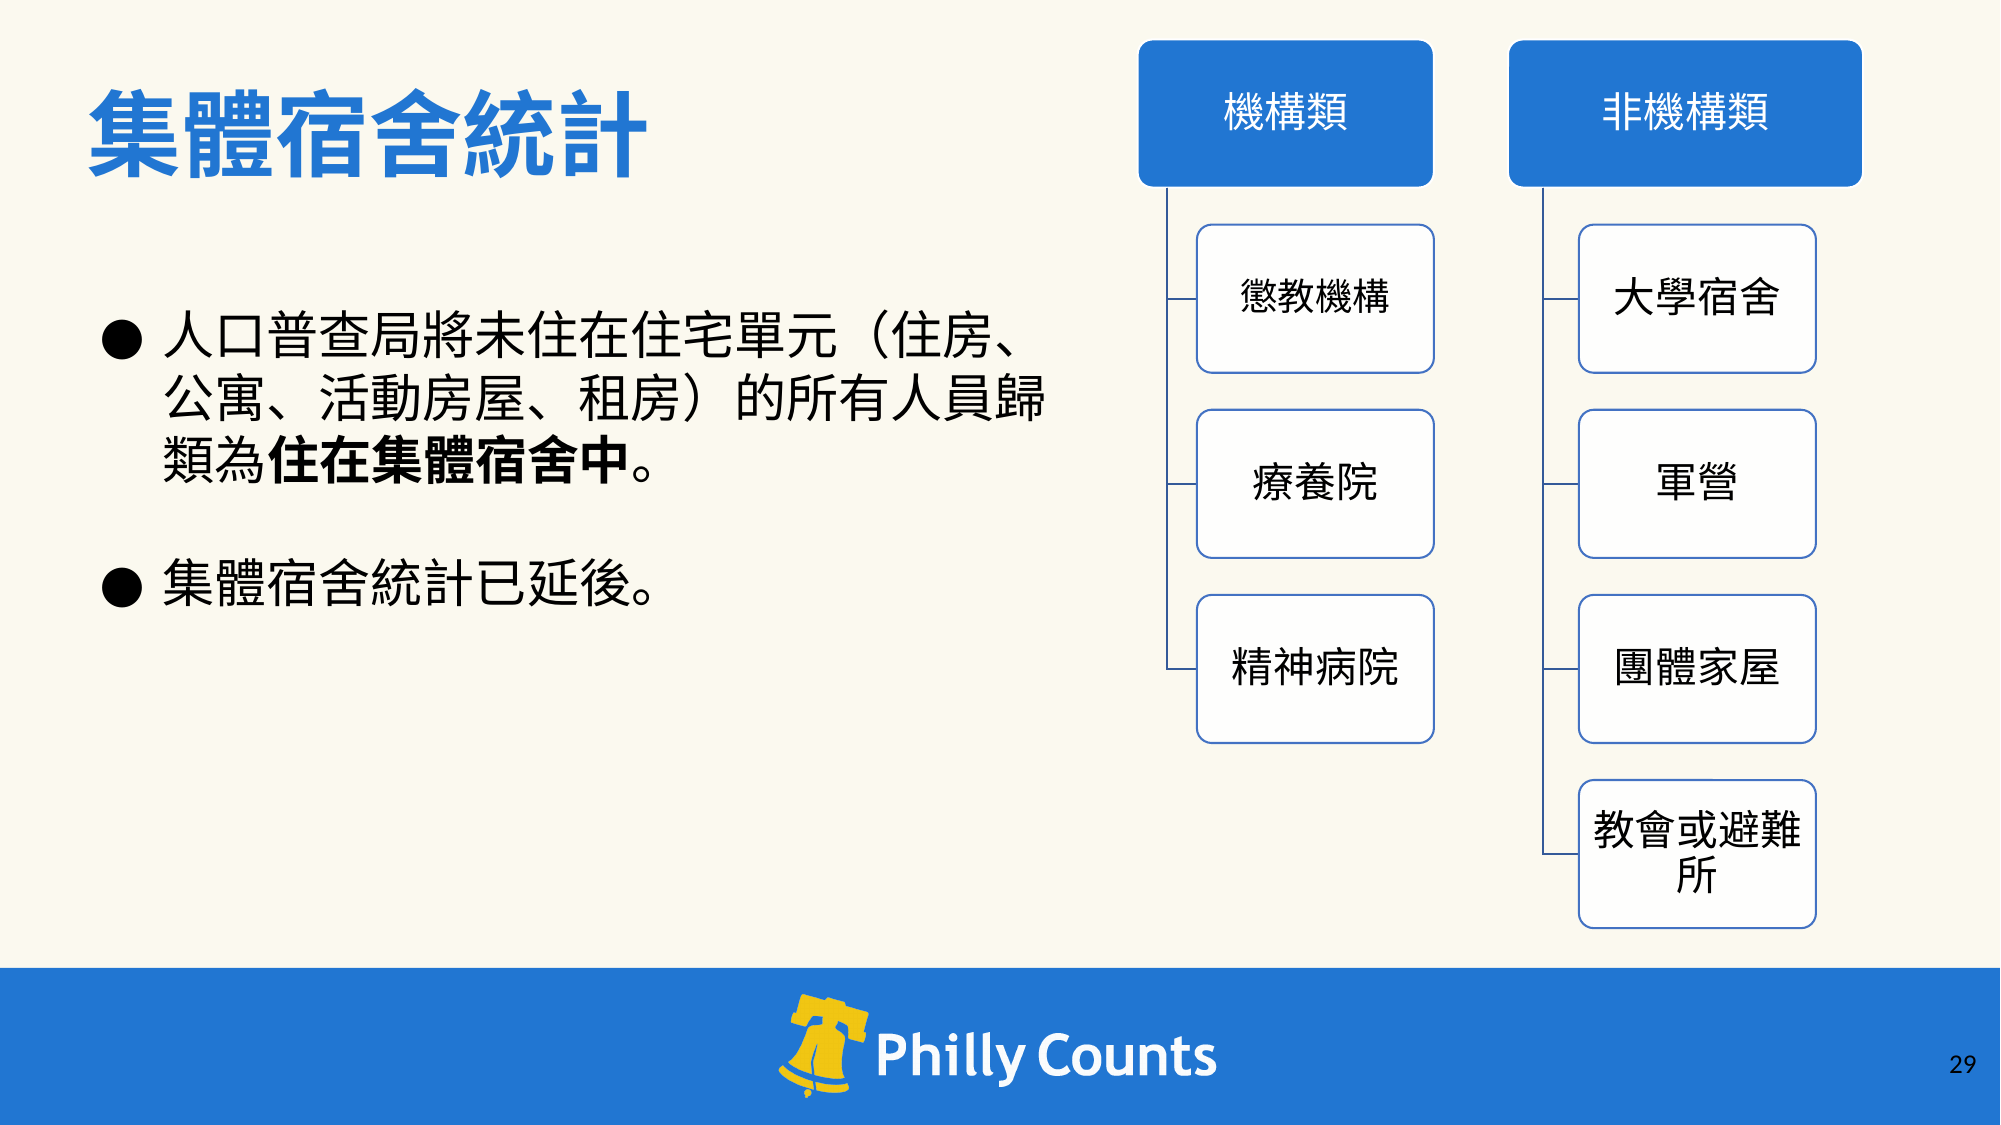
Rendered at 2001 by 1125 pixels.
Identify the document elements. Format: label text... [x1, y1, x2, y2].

picture [776, 994, 1224, 1098]
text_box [1137, 39, 1864, 929]
text_box 人口普查局將未住在住宅單元（住房、公寓、活動房屋、租房）的所有人員歸類為住在集體宿舍中。 集體宿舍統計已延後。 [72, 295, 1078, 745]
text_box 集體宿舍統計 [72, 67, 1132, 196]
slide_number ‹#› [1871, 1038, 1992, 1125]
